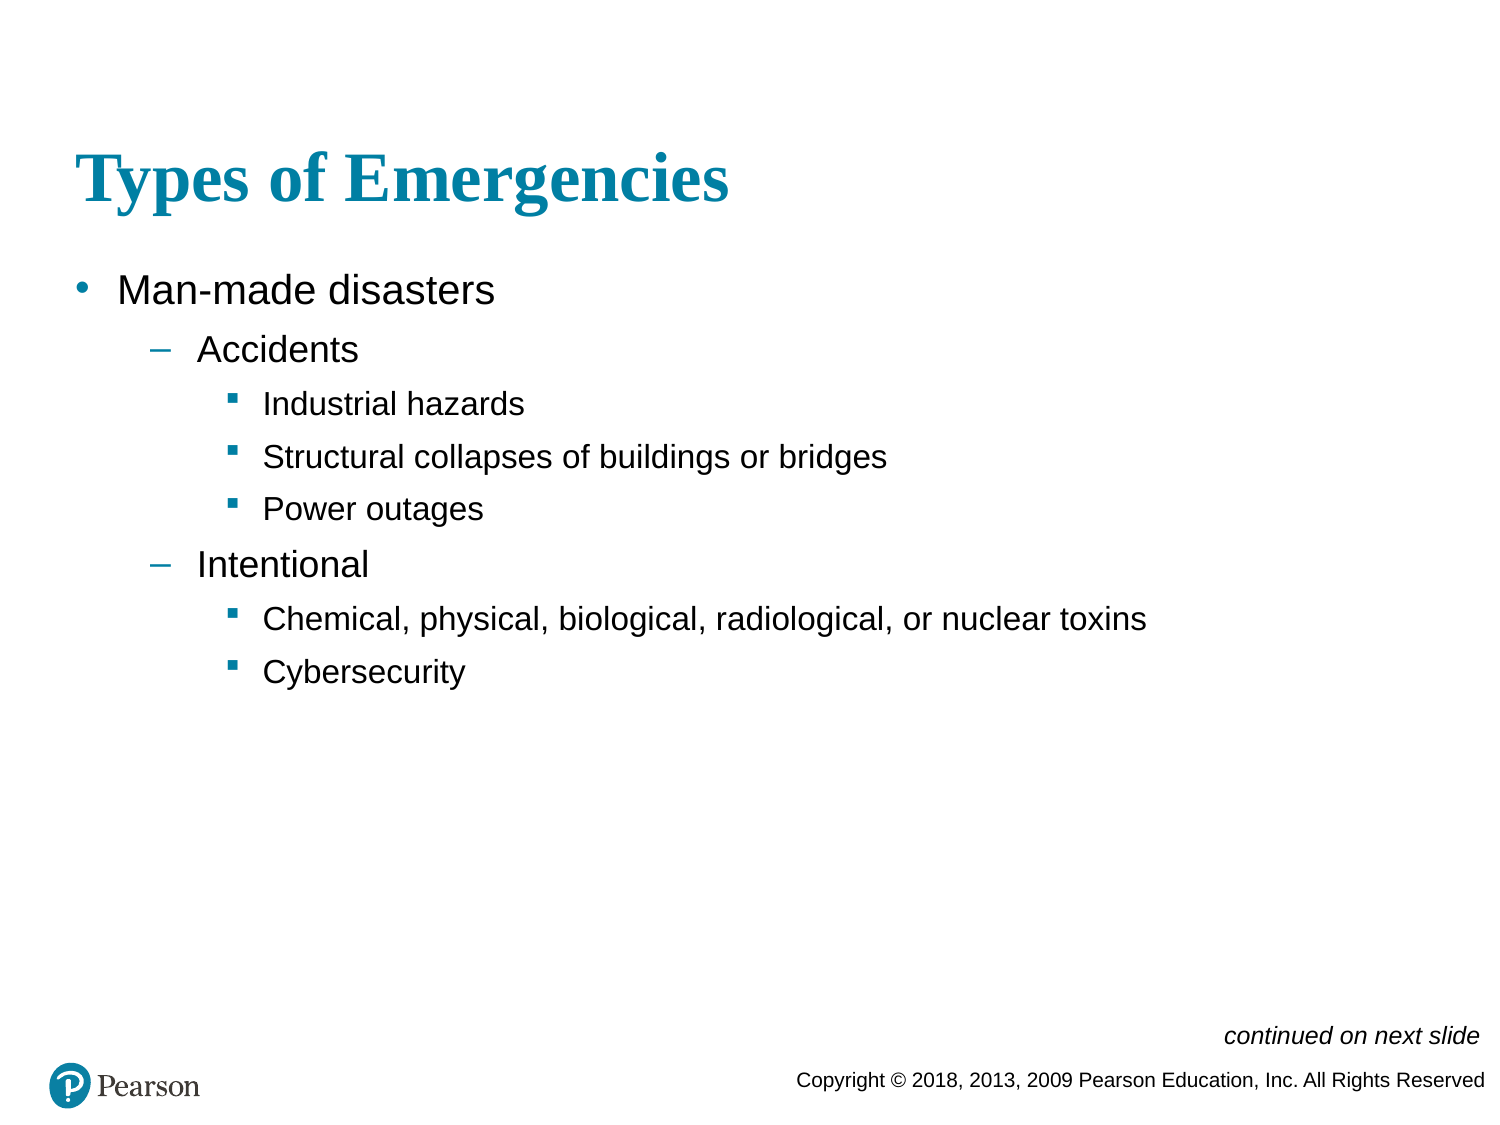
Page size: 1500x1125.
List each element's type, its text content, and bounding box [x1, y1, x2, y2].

text_box continued on next slide [1209, 1012, 1496, 1058]
title Types of Emergencies [75, 35, 1425, 216]
list Man-made disasters Accidents Industrial hazards Structural collapses of buildings or bridges Power outages Intentional Chemical, physical, biological, radiological, or nuclear toxins Cybersecurity [75, 262, 1425, 1005]
